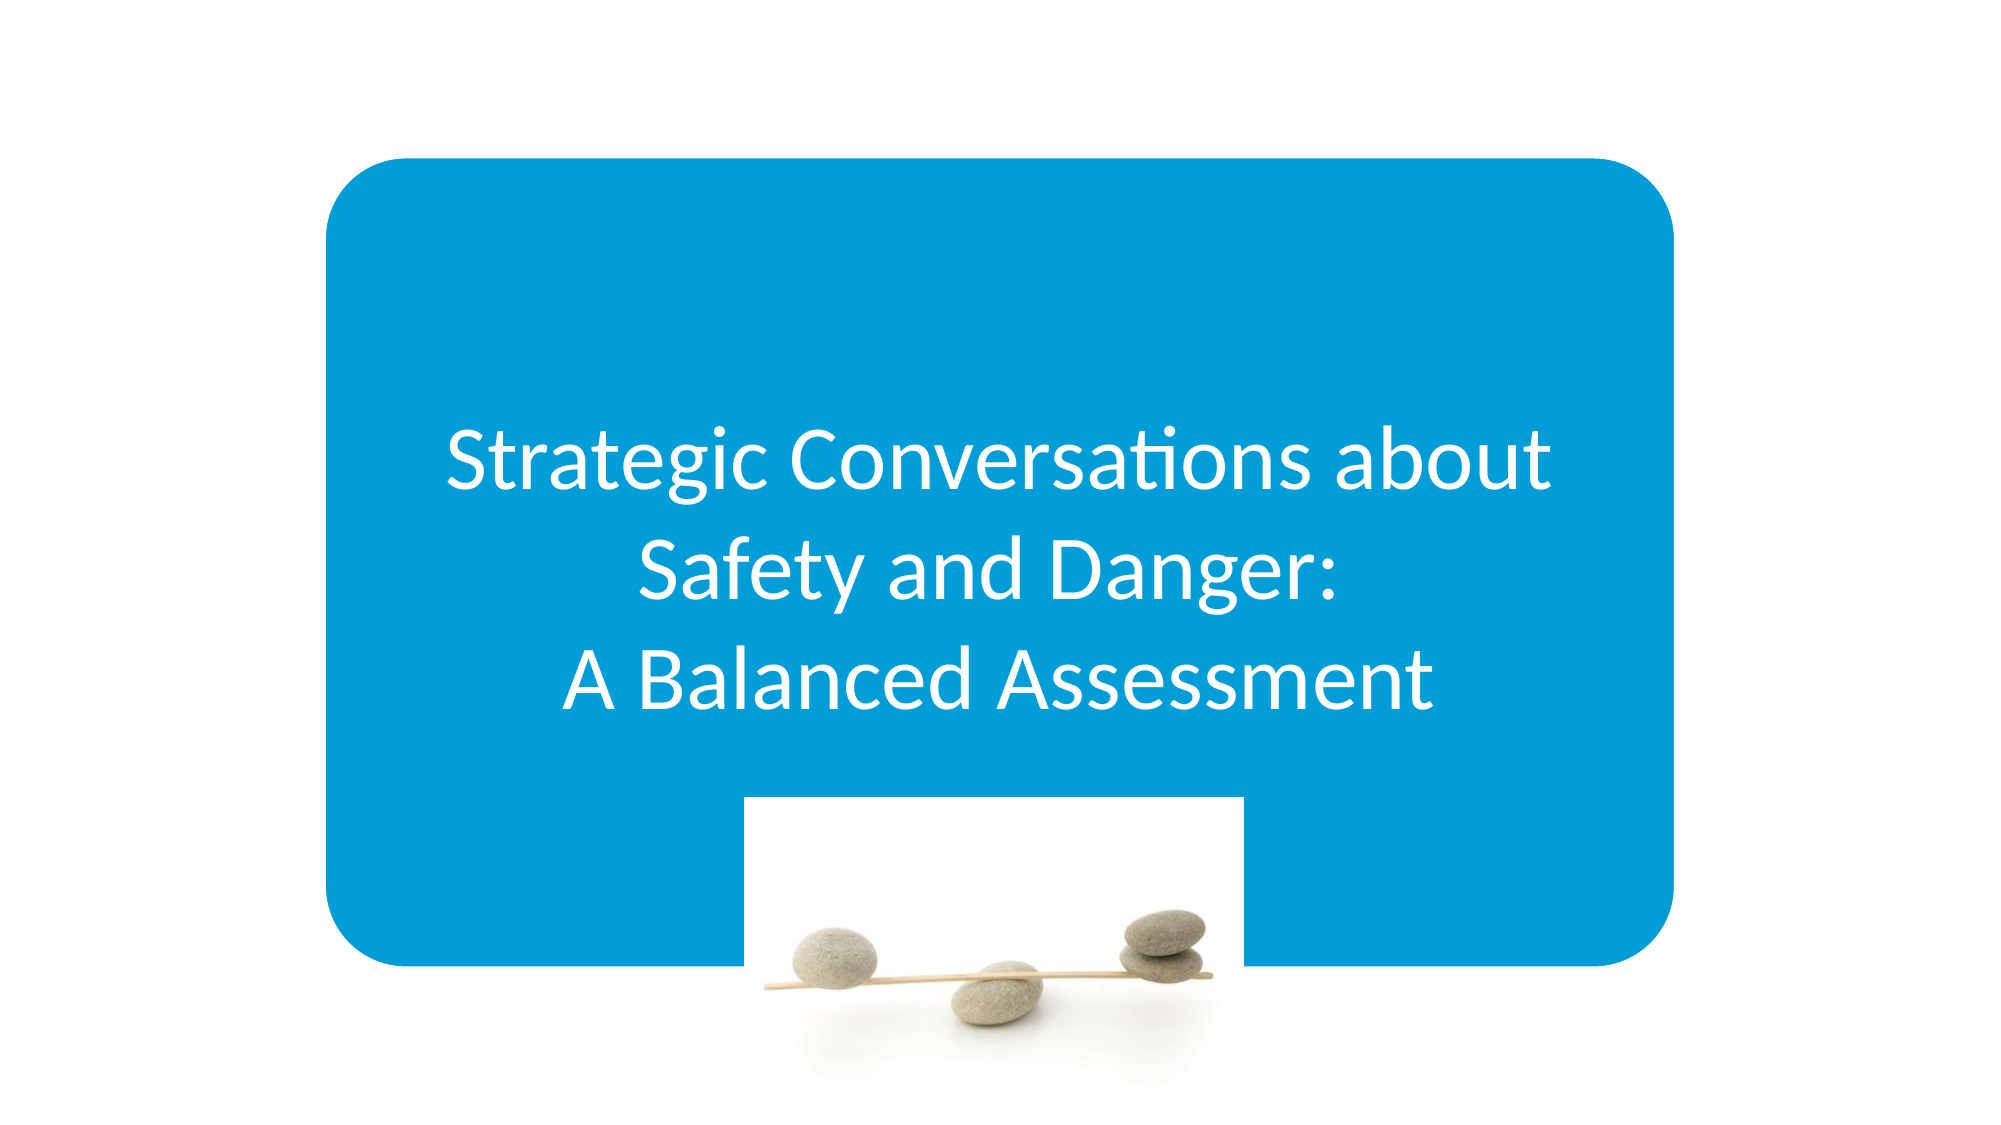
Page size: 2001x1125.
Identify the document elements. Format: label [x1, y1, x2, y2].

picture [744, 798, 1244, 1090]
text_box [324, 157, 1675, 968]
